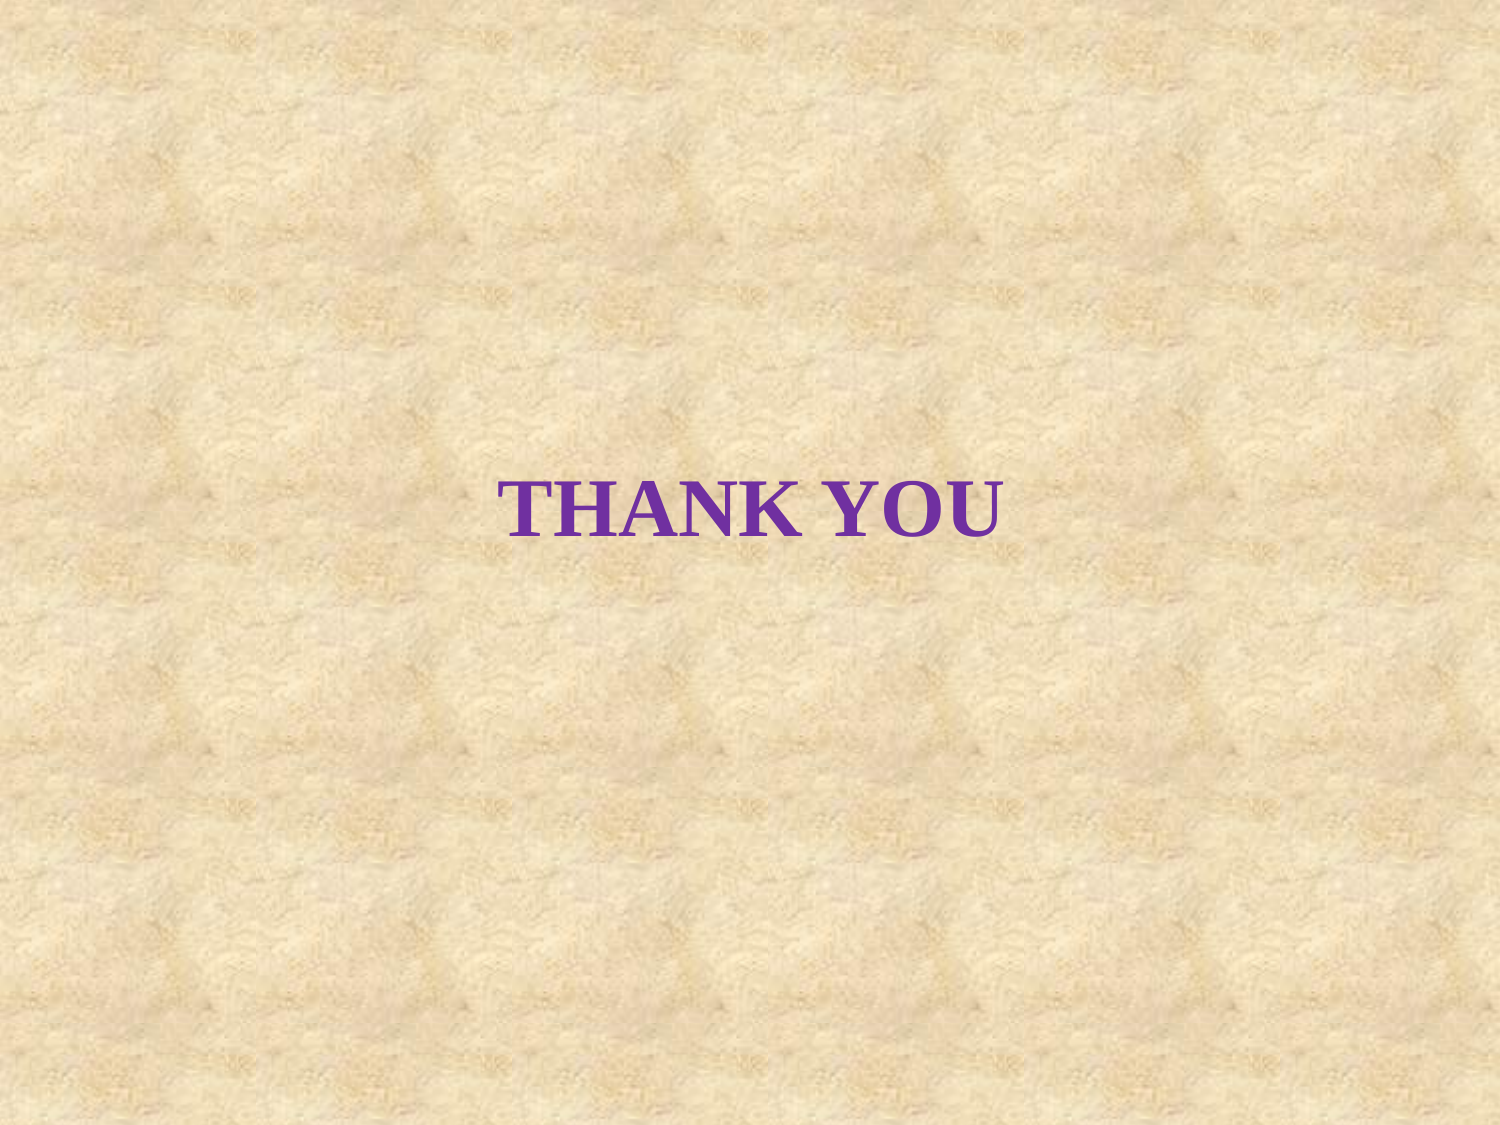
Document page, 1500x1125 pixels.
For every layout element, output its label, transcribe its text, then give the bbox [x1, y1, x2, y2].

title THANK YOU [76, 397, 1427, 610]
picture [0, 0, 1500, 1125]
